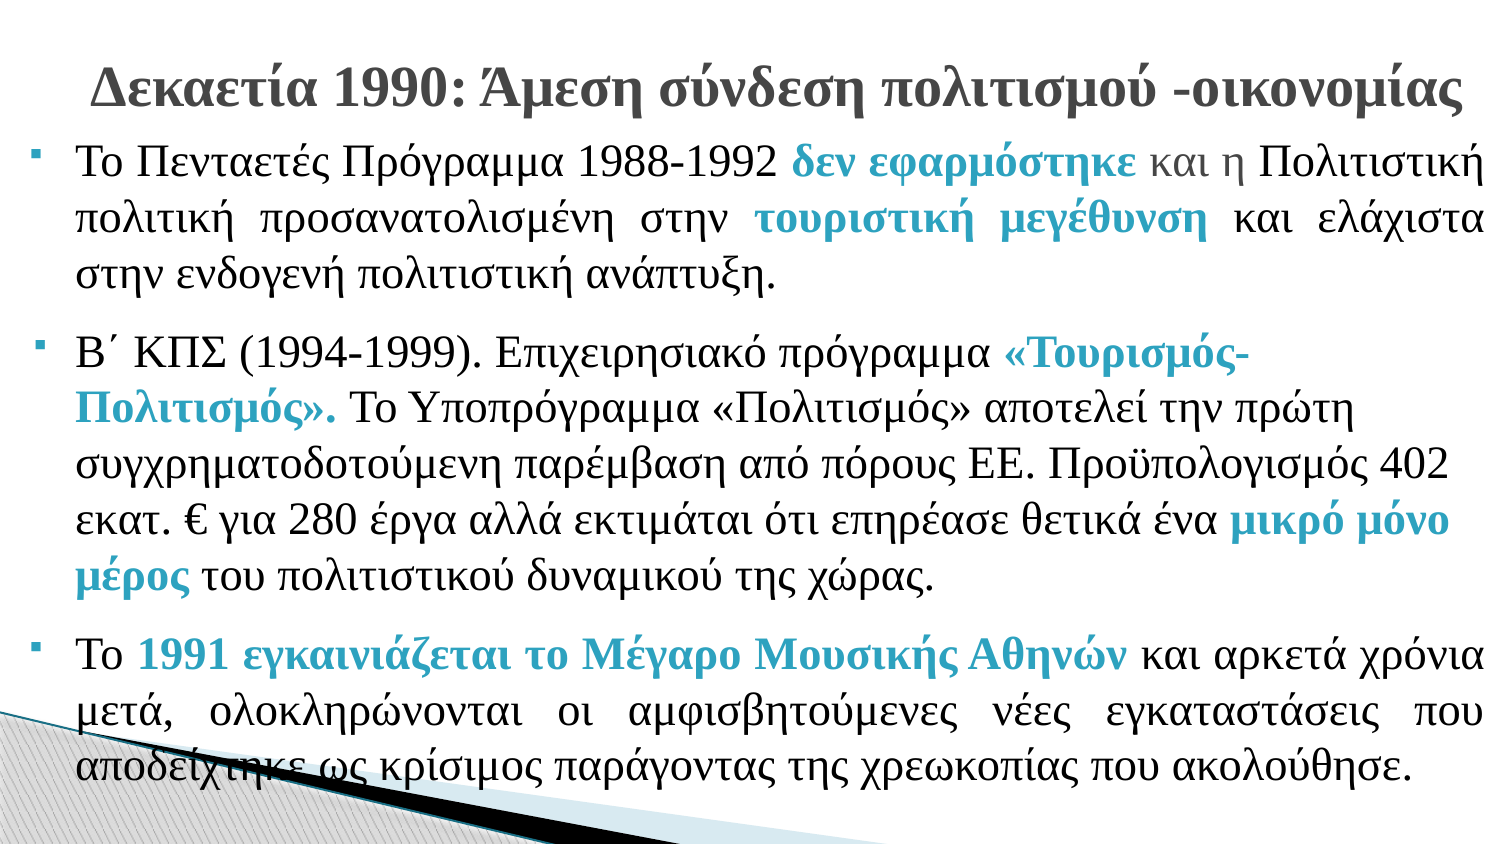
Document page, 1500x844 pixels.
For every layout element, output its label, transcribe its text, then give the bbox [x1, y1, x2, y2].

title Δεκαετία 1990: Άμεση σύνδεση πολιτισμού -οικονομίας [27, 33, 1500, 127]
list Το Πενταετές Πρόγραμμα 1988-1992 δεν εφαρμόστηκε και η Πολιτιστική πολιτική προσανατολισμένη στην τουριστική μεγέθυνση και ελάχιστα στην ενδογενή πολιτιστική ανάπτυξη. Β΄ ΚΠΣ (1994-1999). Επιχειρησιακό πρόγραμμα «Τουρισμός- Πολιτισμός». Το Υποπρόγραμμα «Πολιτισμός» αποτελεί την πρώτη συγχρηματοδοτούμενη παρέμβαση από πόρους ΕΕ. Προϋπολογισμός 402 εκατ. € για 280 έργα αλλά εκτιμάται ότι επηρέασε θετικά ένα μικρό μόνο μέρος του πολιτιστικού δυναμικού της χώρας. Το 1991 εγκαινιάζεται το Μέγαρο Μουσικής Αθηνών και αρκετά χρόνια μετά, ολοκληρώνονται οι αμφισβητούμενες νέες εγκαταστάσεις που αποδείχτηκε ως κρίσιμος παράγοντας της χρεωκοπίας που ακολούθησε. [0, 122, 1500, 844]
